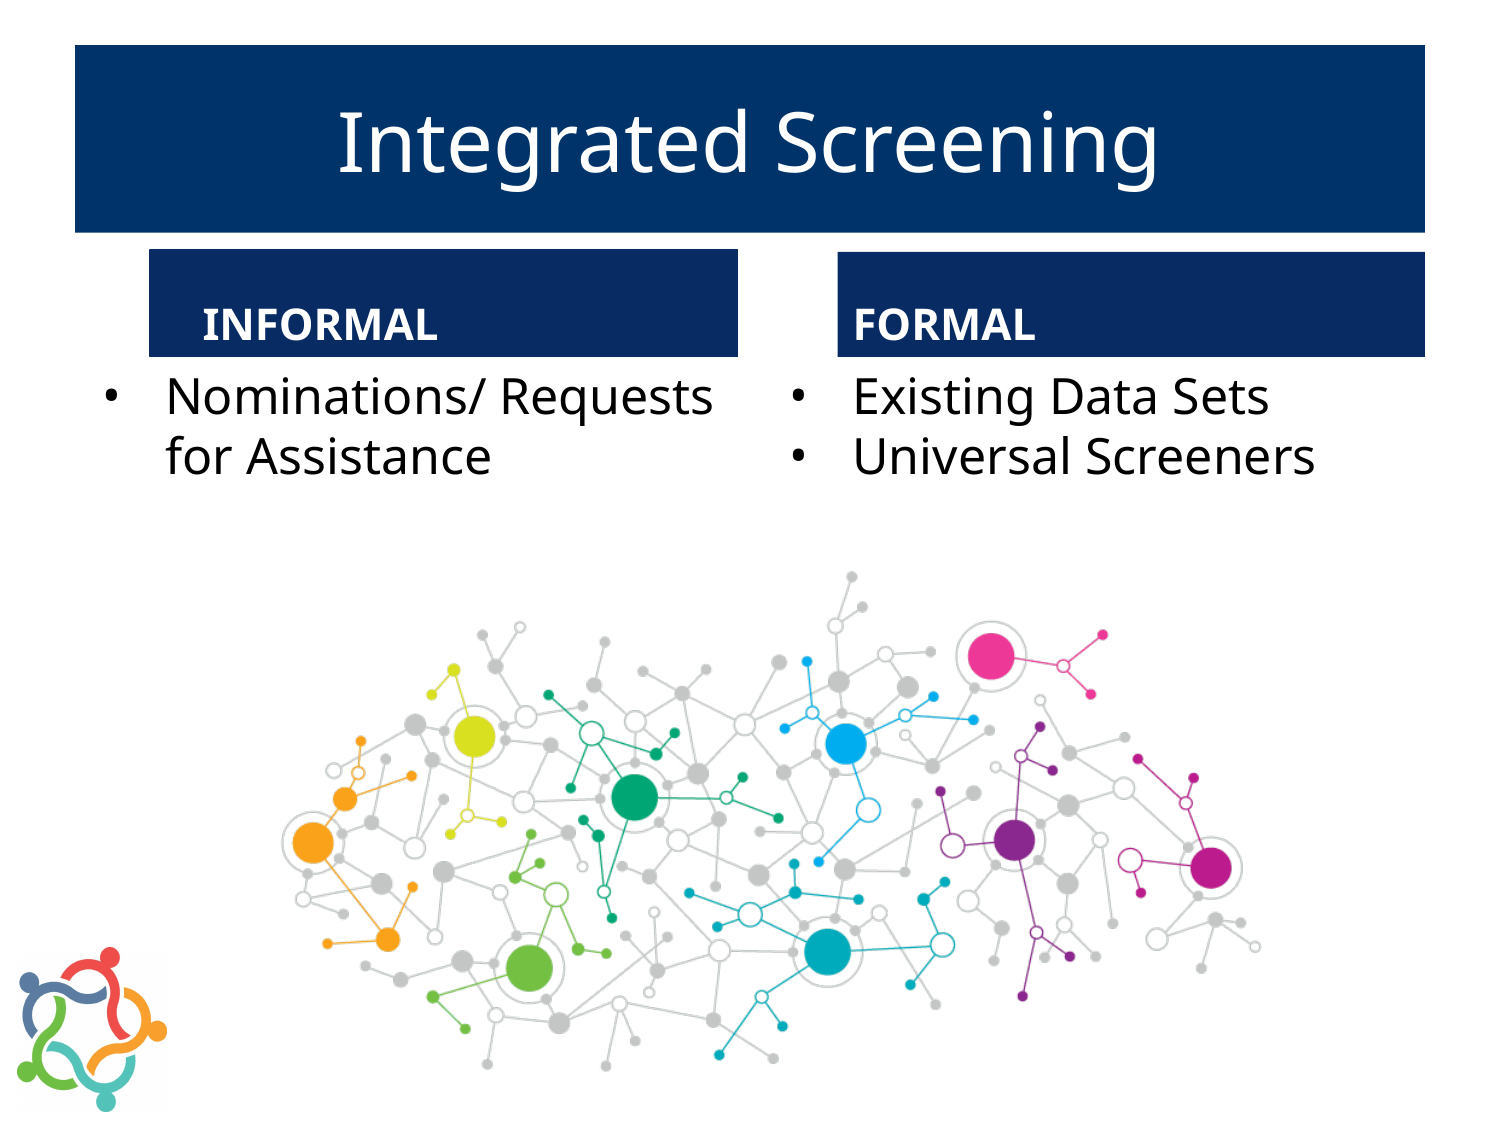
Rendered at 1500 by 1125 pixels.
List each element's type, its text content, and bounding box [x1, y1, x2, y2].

list FORMAL [837, 251, 1425, 356]
list INFORMAL [150, 249, 738, 356]
picture [262, 562, 1280, 1094]
title Integrated Screening [75, 45, 1425, 233]
list Nominations/ Requests for Assistance [75, 356, 738, 1005]
list Existing Data Sets Universal Screeners [762, 356, 1425, 1005]
picture [17, 946, 167, 1112]
